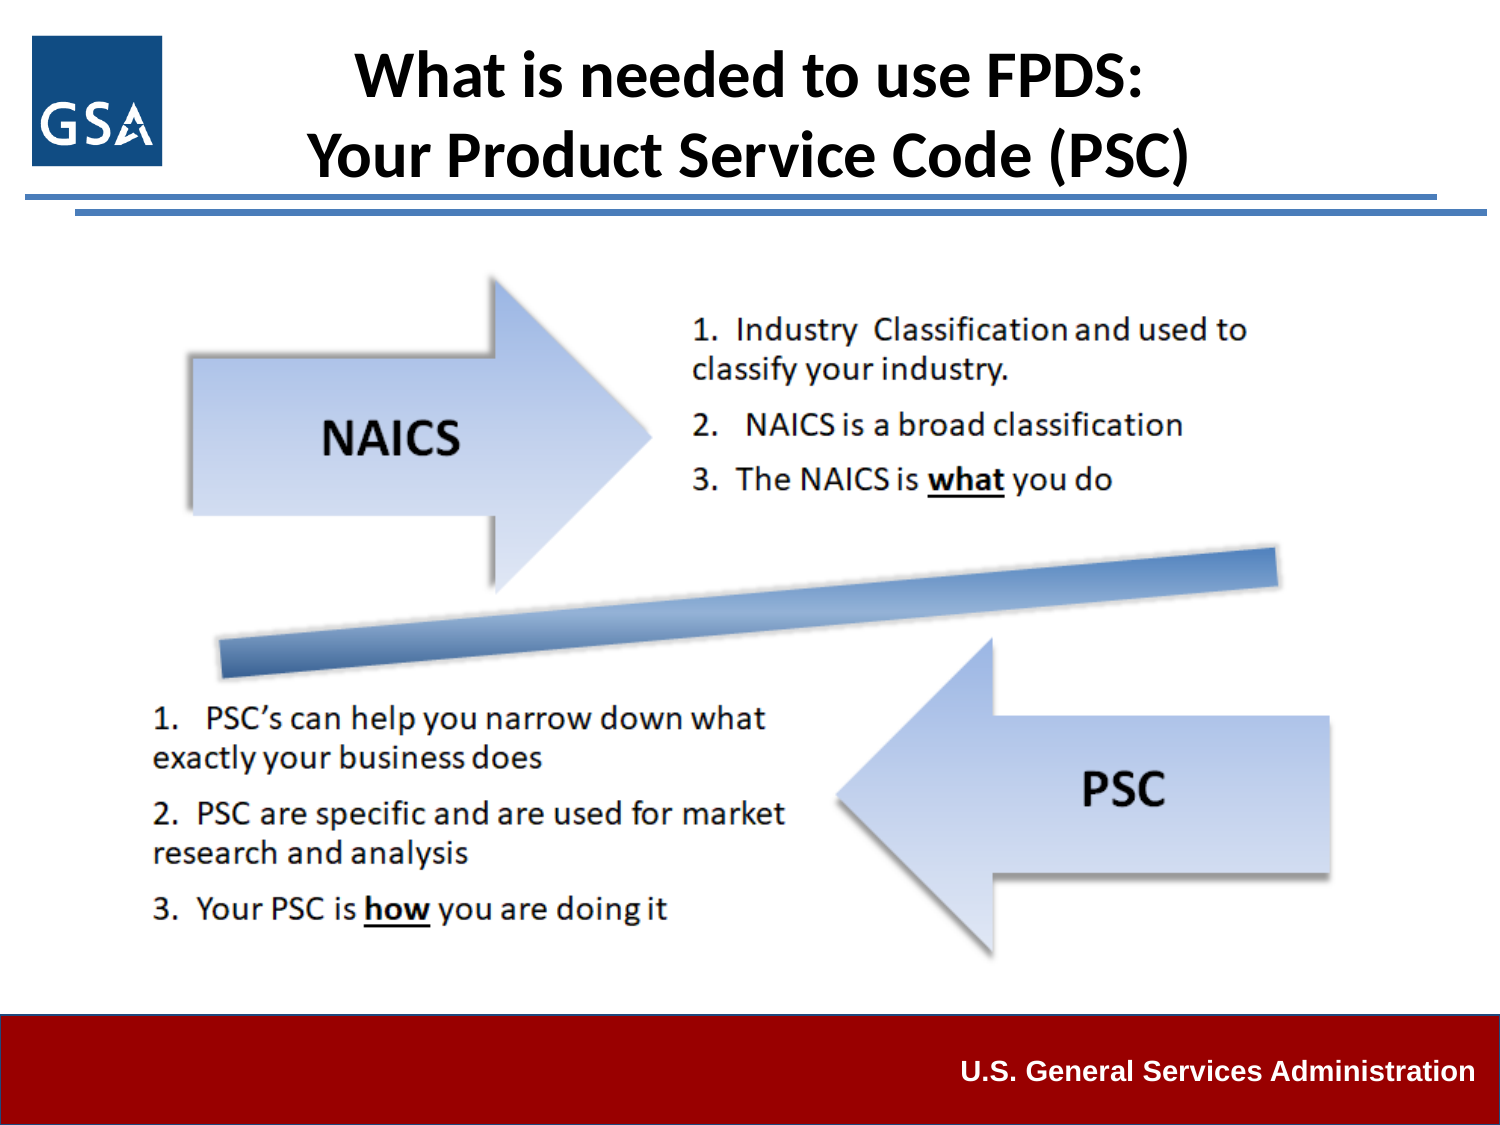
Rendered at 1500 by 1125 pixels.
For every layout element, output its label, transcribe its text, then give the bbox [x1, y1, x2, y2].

picture [24, 249, 1476, 976]
title What is needed to use FPDS: Your Product Service Code (PSC) [75, 15, 1425, 203]
picture [0, 0, 196, 200]
